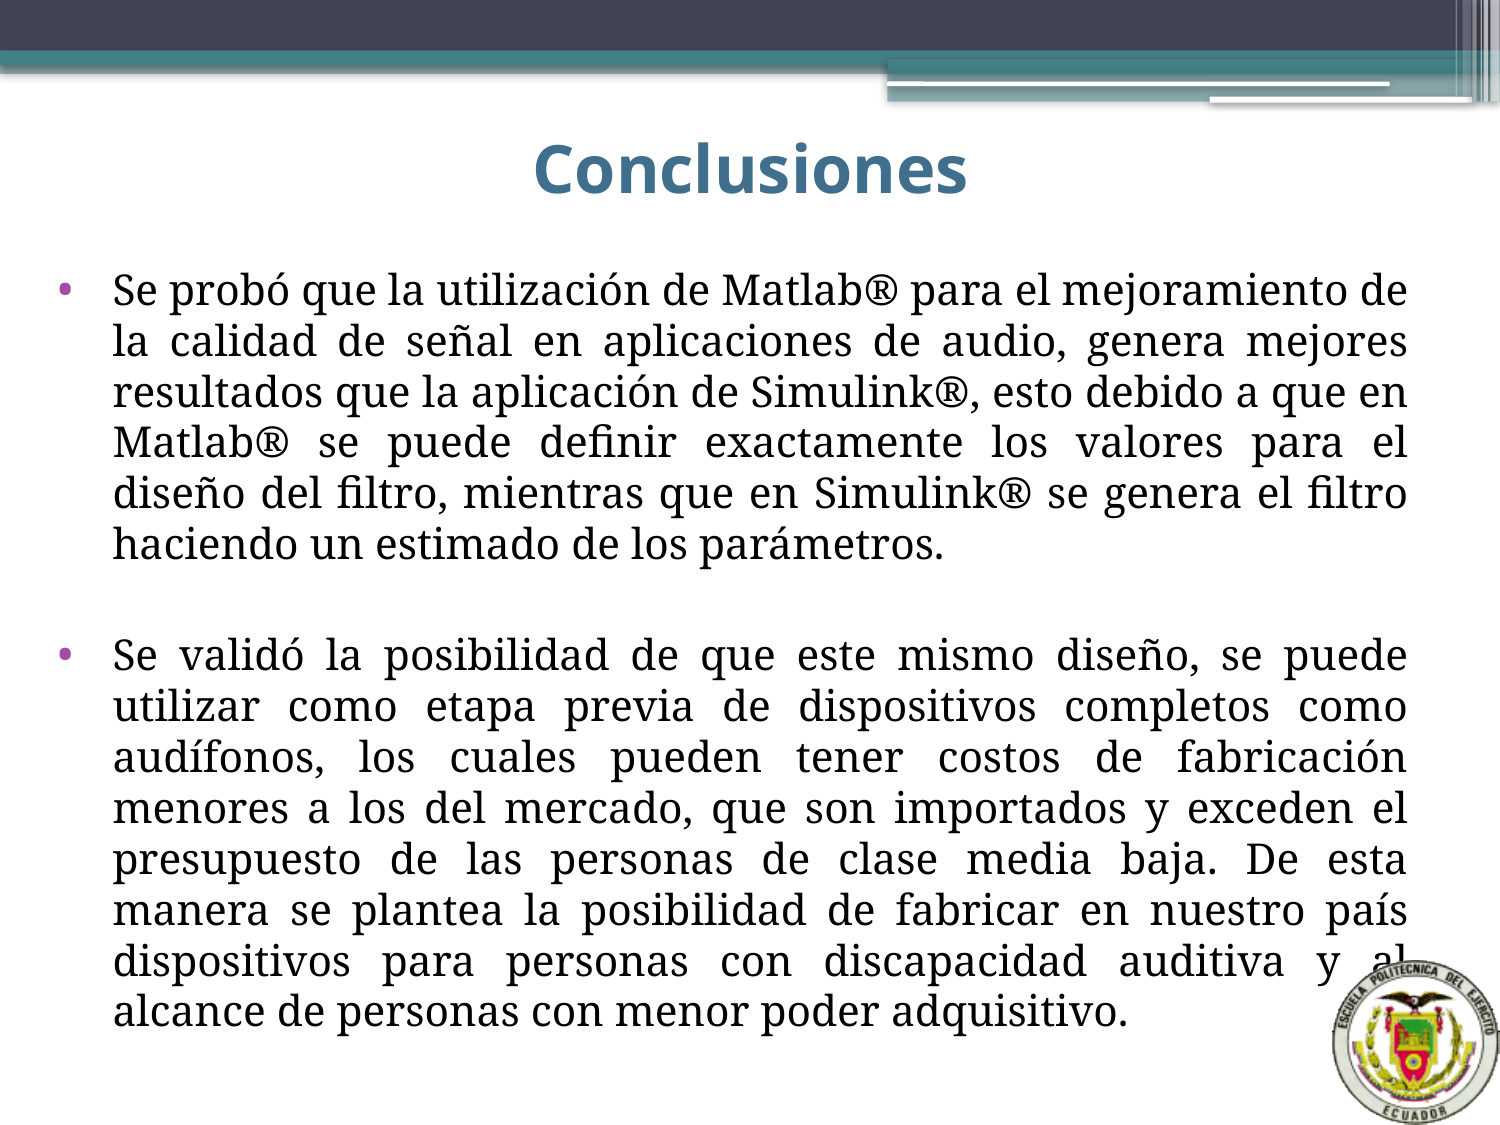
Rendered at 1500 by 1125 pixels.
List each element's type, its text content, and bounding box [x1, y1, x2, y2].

list Se probó que la utilización de Matlab® para el mejoramiento de la calidad de señal en aplicaciones de audio, genera mejores resultados que la aplicación de Simulink®, esto debido a que en Matlab® se puede definir exactamente los valores para el diseño del filtro, mientras que en Simulink® se genera el filtro haciendo un estimado de los parámetros. Se validó la posibilidad de que este mismo diseño, se puede utilizar como etapa previa de dispositivos completos como audífonos, los cuales pueden tener costos de fabricación menores a los del mercado, que son importados y exceden el presupuesto de las personas de clase media baja. De esta manera se plantea la posibilidad de fabricar en nuestro país dispositivos para personas con discapacidad auditiva y al alcance de personas con menor poder adquisitivo. [41, 255, 1424, 1059]
picture [1332, 960, 1500, 1125]
title Conclusiones [64, 78, 1437, 256]
